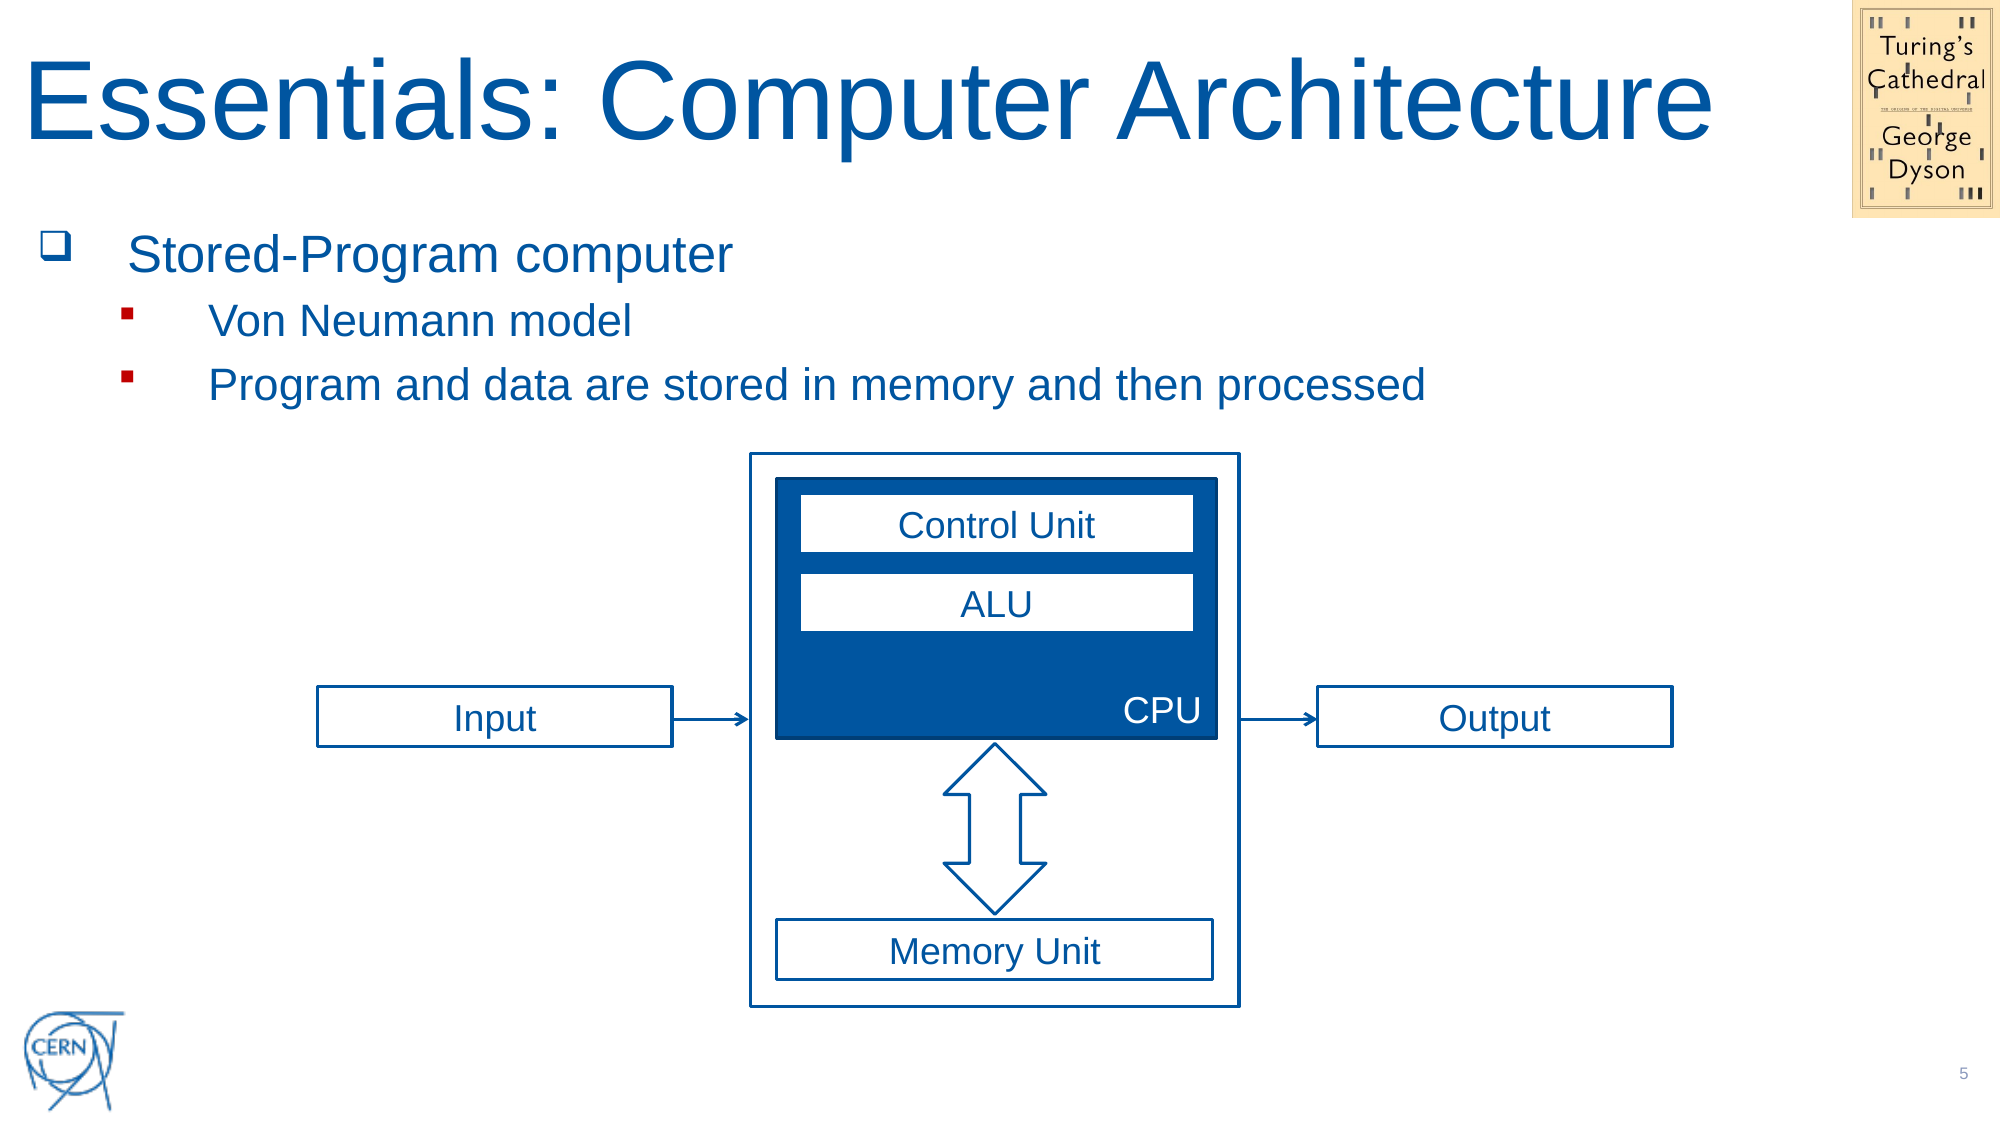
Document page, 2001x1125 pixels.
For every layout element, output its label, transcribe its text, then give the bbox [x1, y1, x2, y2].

text_box [749, 452, 1241, 1008]
picture [1852, 0, 2000, 219]
text_box Input [316, 685, 674, 748]
text_box Memory Unit [775, 918, 1214, 981]
title Essentials: Computer Architecture [15, 17, 1843, 172]
text_box CPU [775, 477, 1218, 740]
text_box [942, 742, 1048, 916]
text_box Output [1316, 685, 1674, 748]
text_box Control Unit [798, 492, 1196, 555]
list Stored-Program computer Von Neumann model Program and data are stored in memory and then processed [15, 212, 1983, 419]
text_box ALU [798, 571, 1196, 634]
slide_number 4 [1873, 1042, 1984, 1103]
